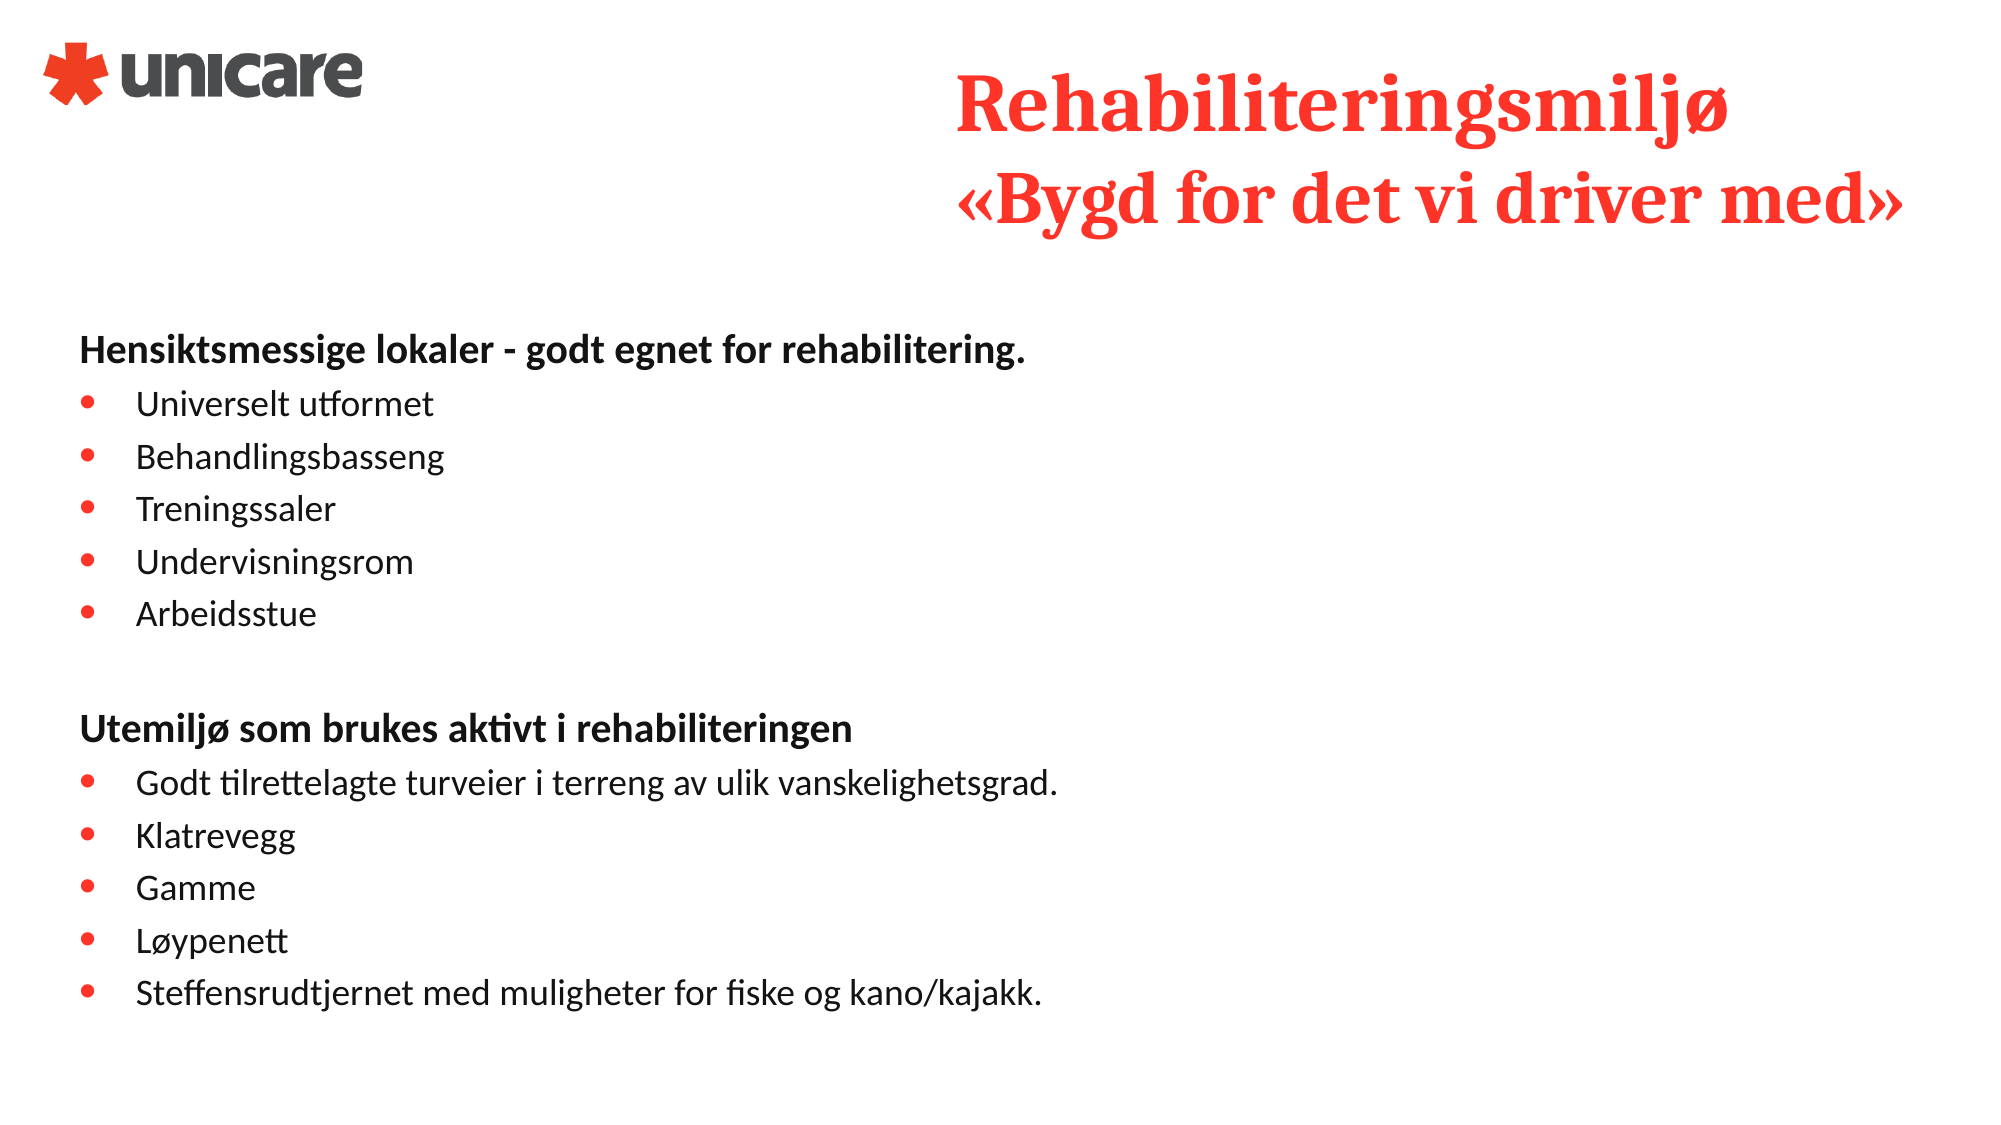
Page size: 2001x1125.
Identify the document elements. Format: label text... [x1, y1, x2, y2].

text_box Hensiktsmessige lokaler - godt egnet for rehabilitering. Universelt utformet Behandlingsbasseng Treningssaler Undervisningsrom Arbeidsstue Utemiljø som brukes aktivt i rehabiliteringen Godt tilrettelagte turveier i terreng av ulik vanskelighetsgrad. Klatrevegg Gamme Løypenett Steffensrudtjernet med muligheter for fiske og kano/kajakk. [64, 314, 1500, 1083]
title Rehabiliteringsmiljø «Bygd for det vi driver med» [940, 42, 1963, 244]
